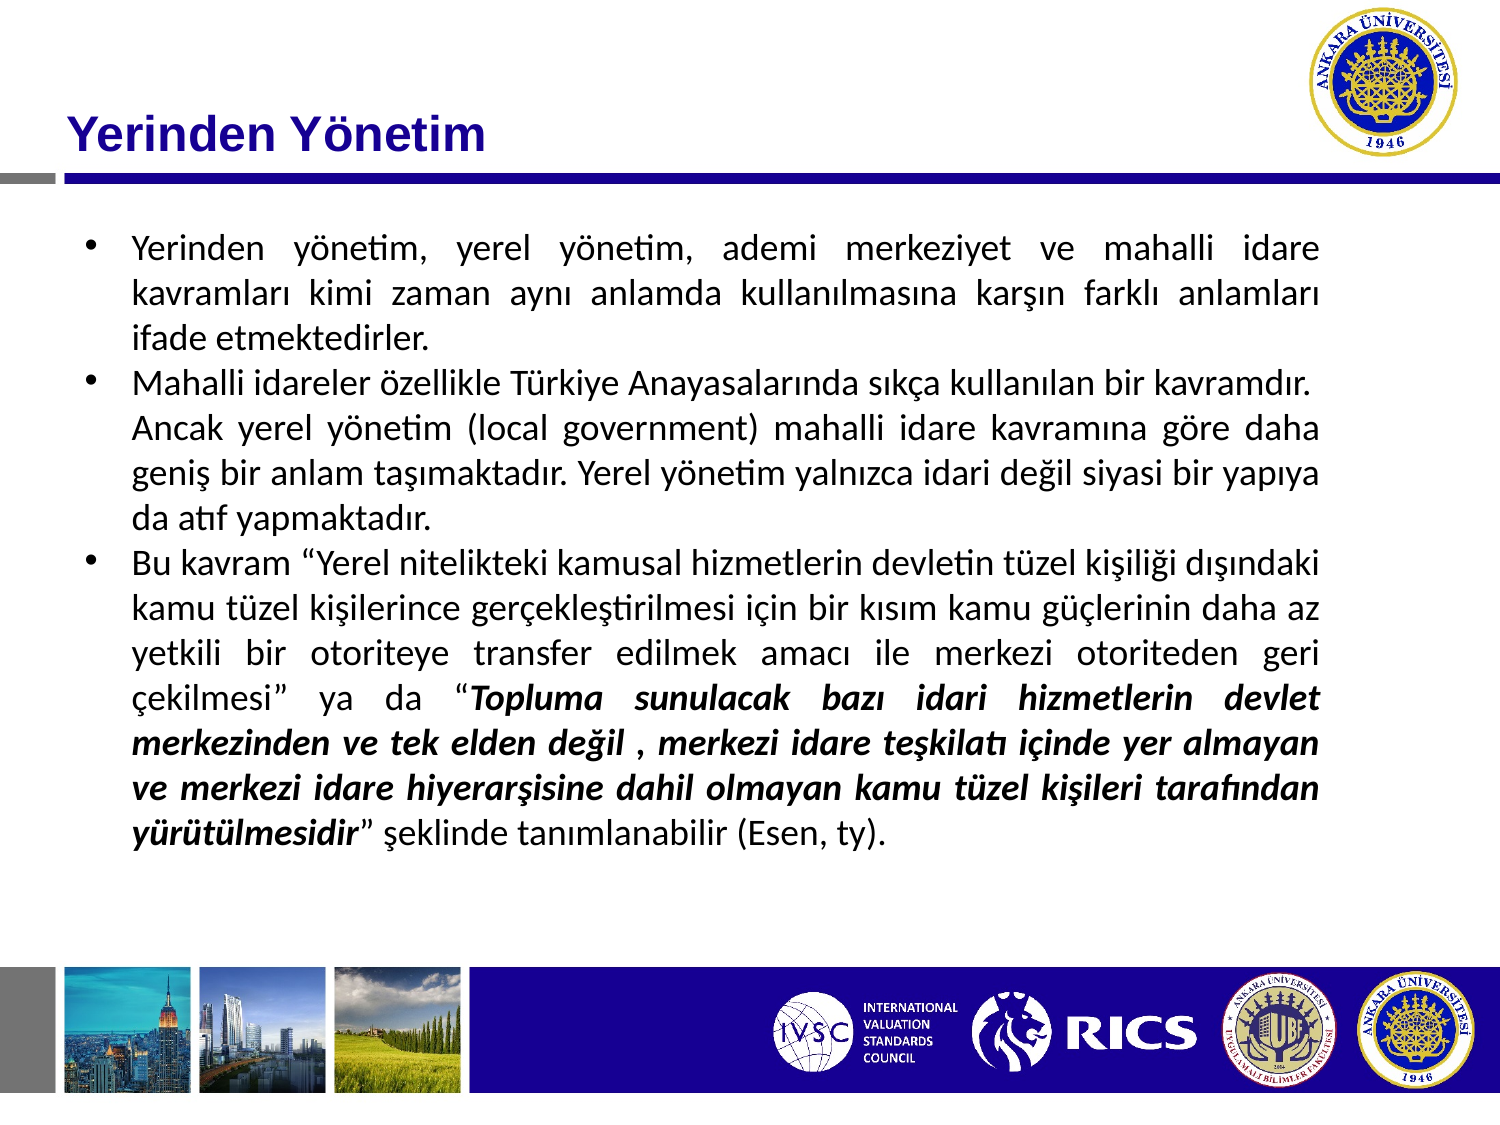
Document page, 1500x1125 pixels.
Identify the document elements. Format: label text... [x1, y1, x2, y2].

text_box Yerinden Yönetim [51, 100, 1296, 198]
picture [0, 0, 1500, 1125]
text_box Yerinden yönetim, yerel yönetim, ademi merkeziyet ve mahalli idare kavramları kimi zaman aynı anlamda kullanılmasına karşın farklı anlamları ifade etmektedirler. Mahalli idareler özellikle Türkiye Anayasalarında sıkça kullanılan bir kavramdır. Ancak yerel yönetim (local government) mahalli idare kavramına göre daha geniş bir anlam taşımaktadır. Yerel yönetim yalnızca idari değil siyasi bir yapıya da atıf yapmaktadır. Bu kavram “Yerel nitelikteki kamusal hizmetlerin devletin tüzel kişiliği dışındaki kamu tüzel kişilerince gerçekleştirilmesi için bir kısım kamu güçlerinin daha az yetkili bir otoriteye transfer edilmek amacı ile merkezi otoriteden geri çekilmesi” ya da “Topluma sunulacak bazı idari hizmetlerin devlet merkezinden ve tek elden değil , merkezi idare teşkilatı içinde yer almayan ve merkezi idare hiyerarşisine dahil olmayan kamu tüzel kişileri tarafından yürütülmesidir” şeklinde tanımlanabilir (Esen, ty). [69, 215, 1336, 860]
